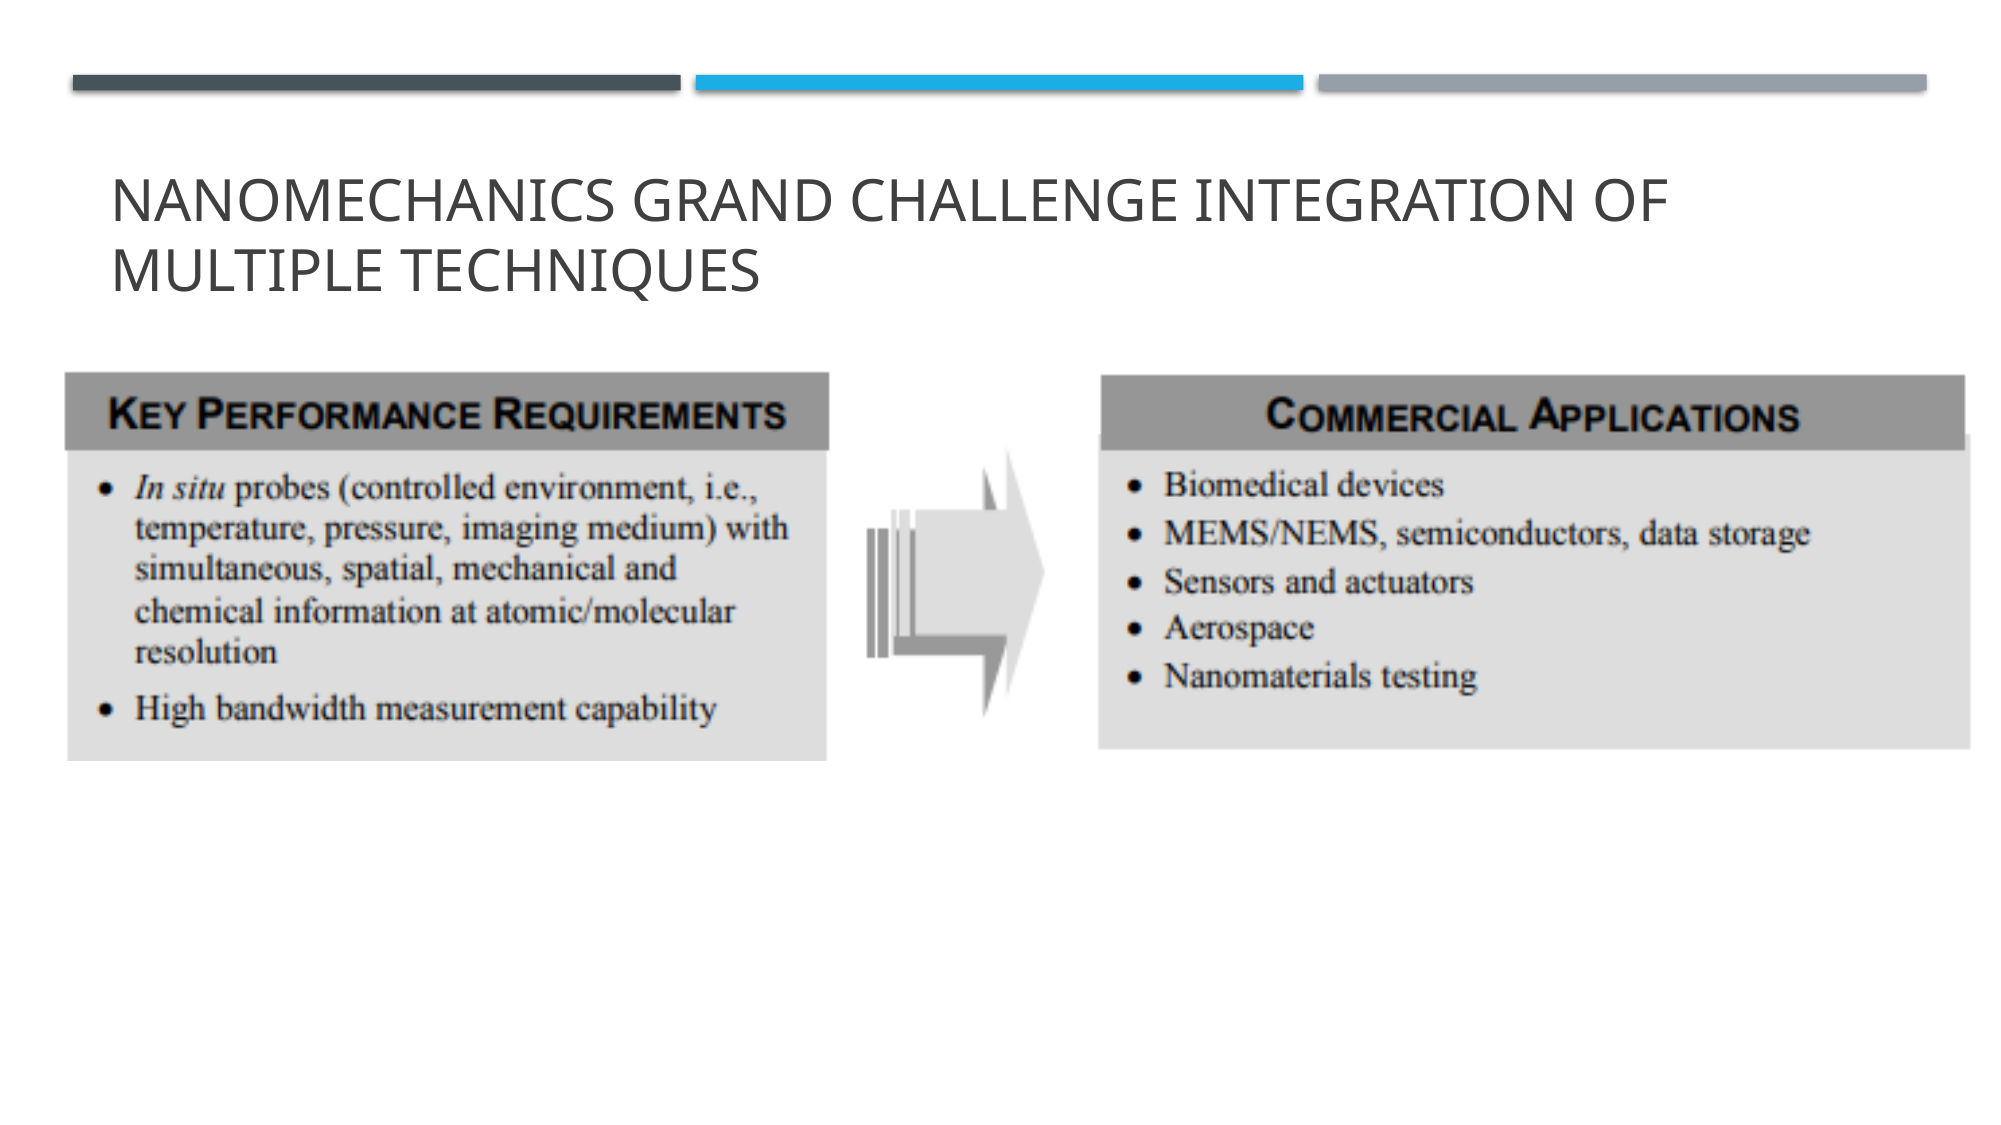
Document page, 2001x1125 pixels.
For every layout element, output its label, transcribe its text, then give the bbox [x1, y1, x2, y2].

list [62, 364, 1982, 762]
title Nanomechanics Grand Challenge Integration of Multiple Techniques [95, 115, 1905, 311]
